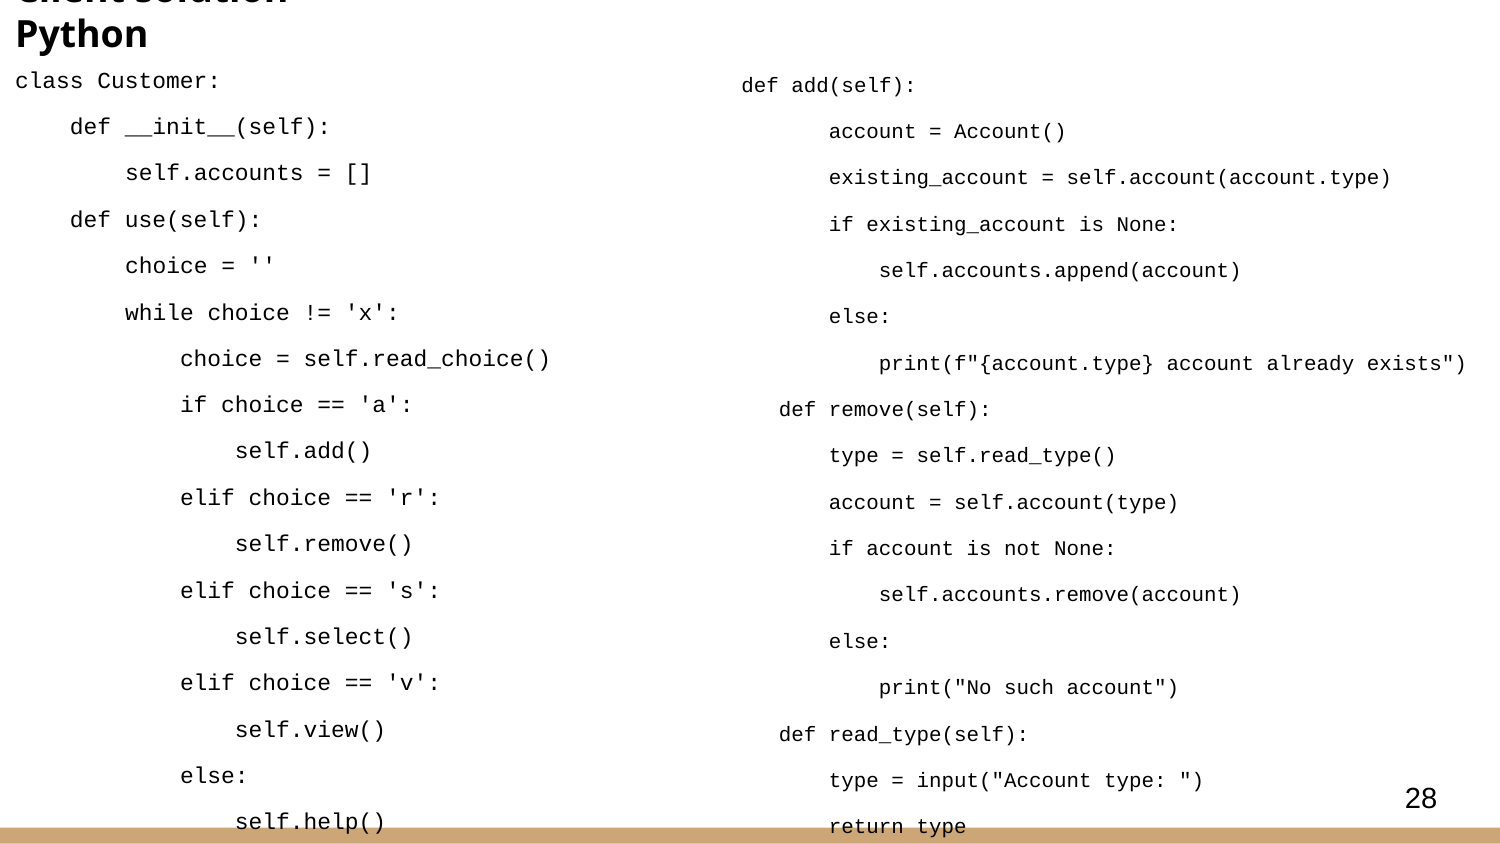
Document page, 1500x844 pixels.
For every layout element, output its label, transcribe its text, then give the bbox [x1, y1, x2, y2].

list class Customer: def __init__(self): self.accounts = [] def use(self): choice = '' while choice != 'x': choice = self.read_choice() if choice == 'a': self.add() elif choice == 'r': self.remove() elif choice == 's': self.select() elif choice == 'v': self.view() else: self.help() [0, 47, 947, 814]
title Client solution - Python [0, 6, 339, 71]
text_box def add(self): account = Account() existing_account = self.account(account.type) if existing_account is None: self.accounts.append(account) else: print(f"{account.type} account already exists") def remove(self): type = self.read_type() account = self.account(type) if account is not None: self.accounts.remove(account) else: print("No such account") def read_type(self): type = input("Account type: ") return type [714, 59, 1487, 844]
